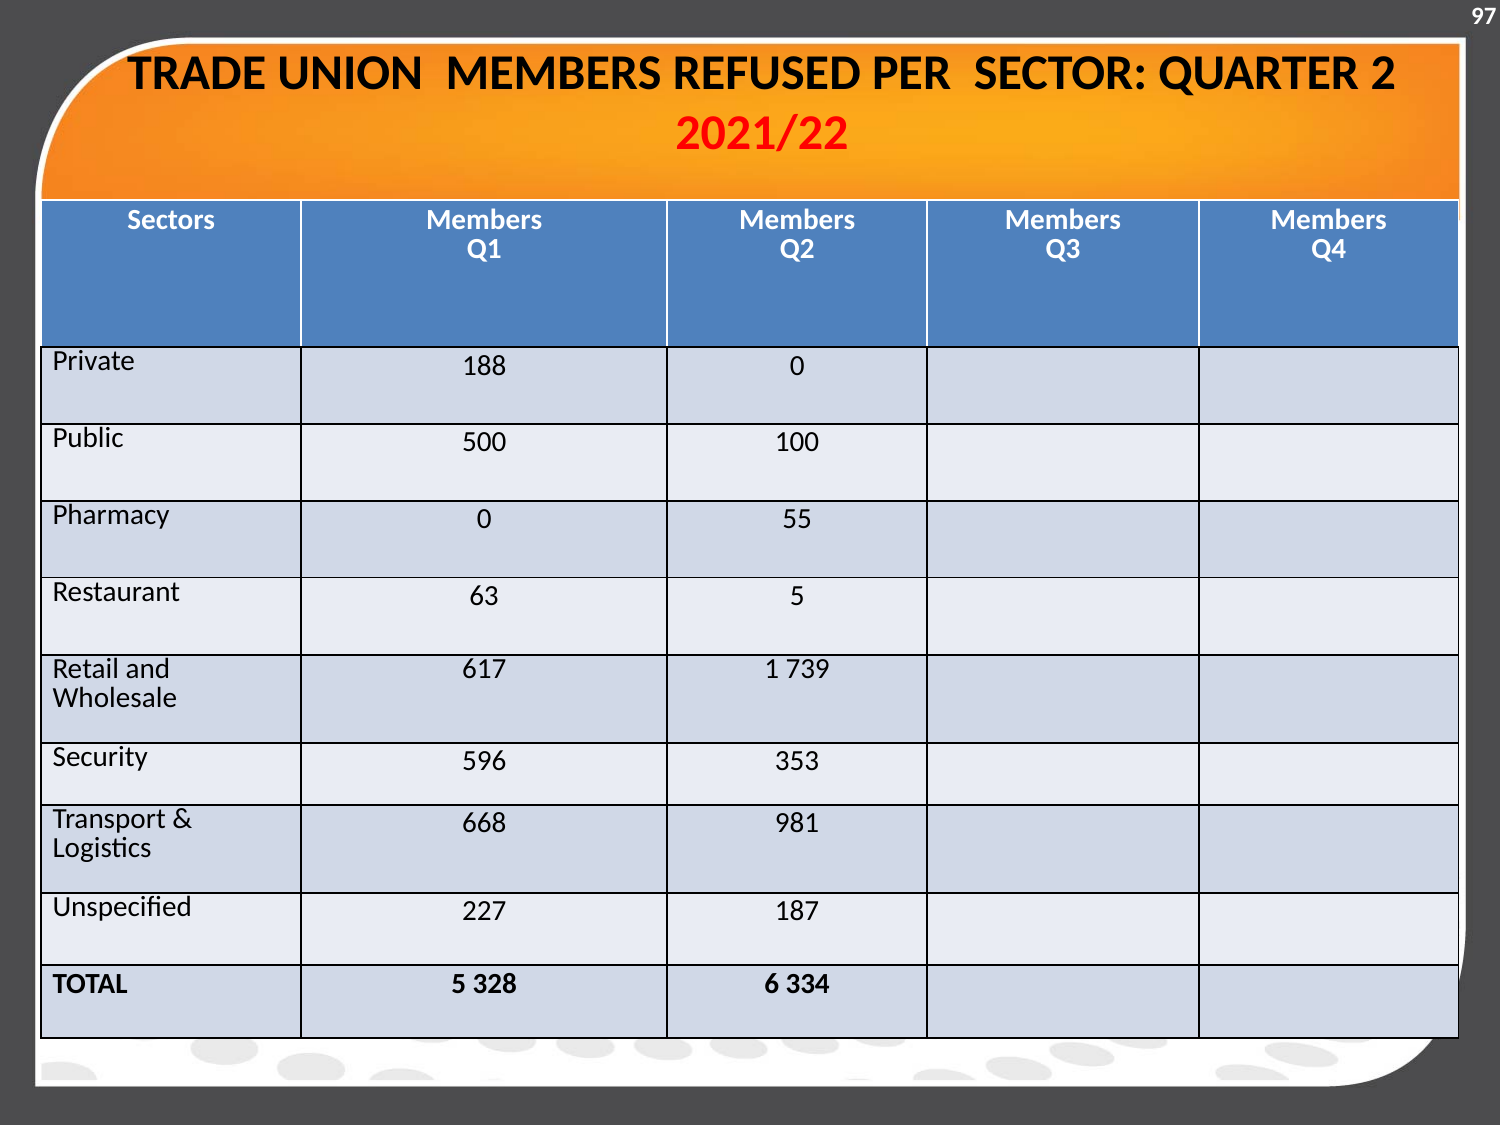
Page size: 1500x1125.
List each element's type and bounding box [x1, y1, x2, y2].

table_cell [42, 578, 300, 654]
table_cell [1200, 425, 1458, 500]
table_cell [928, 806, 1198, 892]
table_header [1200, 201, 1458, 346]
table_cell [668, 966, 926, 1037]
picture [0, 0, 1500, 1125]
table_cell [668, 894, 926, 964]
table_cell [1200, 656, 1458, 742]
table_cell [668, 578, 926, 654]
table_cell [668, 656, 926, 742]
table_cell [302, 502, 666, 577]
table_cell [42, 744, 300, 804]
table_cell [928, 502, 1198, 577]
table_cell [668, 502, 926, 577]
table_cell [928, 966, 1198, 1037]
table_cell [42, 894, 300, 964]
title [64, 59, 1459, 199]
table_cell [302, 894, 666, 964]
table_cell [928, 656, 1198, 742]
table_cell [1200, 578, 1458, 654]
table_cell [302, 425, 666, 500]
table_cell [1200, 744, 1458, 804]
table_cell [42, 806, 300, 892]
table_cell [42, 502, 300, 577]
table_cell [928, 894, 1198, 964]
table_cell [668, 806, 926, 892]
table_cell [668, 744, 926, 804]
table_cell [1200, 894, 1458, 964]
table_cell [1200, 966, 1458, 1037]
table_cell [42, 425, 300, 500]
table_header [668, 201, 926, 346]
table_header [302, 201, 666, 346]
table_cell [42, 348, 300, 423]
table_cell [42, 656, 300, 742]
table_cell [928, 348, 1198, 423]
slide_number [1161, 0, 1500, 45]
table_cell [928, 744, 1198, 804]
table_header [928, 201, 1198, 346]
table_cell [302, 578, 666, 654]
table_cell [668, 348, 926, 423]
table_cell [302, 744, 666, 804]
table_cell [302, 806, 666, 892]
table_cell [302, 656, 666, 742]
table_cell [928, 578, 1198, 654]
table_cell [1200, 502, 1458, 577]
table_header [42, 201, 300, 346]
table_cell [928, 425, 1198, 500]
table_cell [302, 348, 666, 423]
table_cell [42, 966, 300, 1037]
table_cell [302, 966, 666, 1037]
table_cell [1200, 806, 1458, 892]
table_cell [1200, 348, 1458, 423]
table_cell [668, 425, 926, 500]
